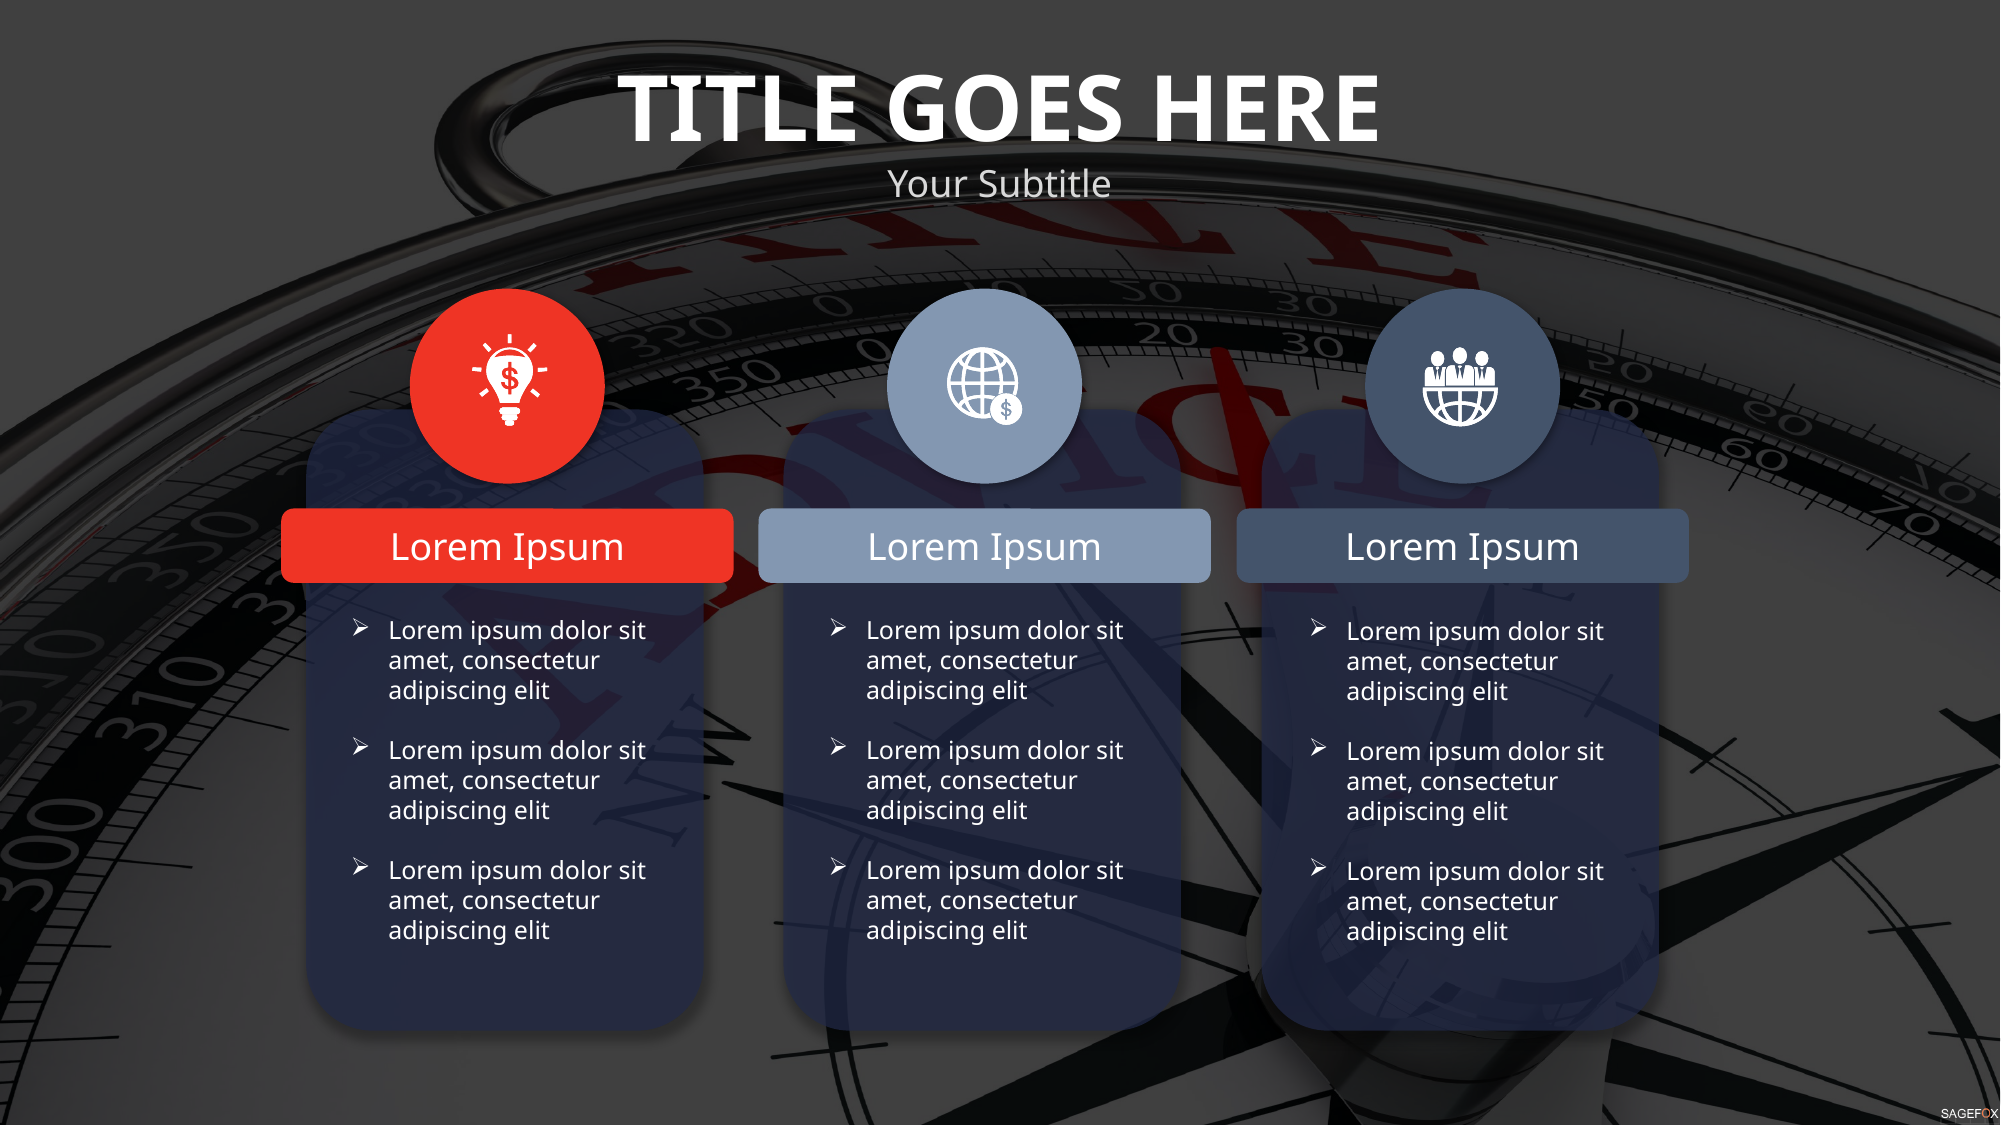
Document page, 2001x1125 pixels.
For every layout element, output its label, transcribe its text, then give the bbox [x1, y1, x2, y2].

text_box [408, 287, 606, 485]
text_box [1236, 508, 1689, 583]
text_box [1260, 583, 1661, 1032]
text_box [1260, 408, 1661, 508]
text_box [1364, 287, 1562, 485]
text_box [1422, 347, 1498, 427]
text_box Lorem ipsum dolor sit amet, consectetur adipiscing elit Lorem ipsum dolor sit amet, consectetur adipiscing elit Lorem ipsum dolor sit amet, consectetur adipiscing elit [813, 607, 1151, 952]
text_box TITLE GOES HERE Your Subtitle [548, 42, 1452, 212]
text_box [281, 508, 734, 583]
text_box [305, 583, 705, 1032]
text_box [471, 334, 548, 426]
text_box [886, 287, 1084, 485]
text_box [758, 508, 1211, 583]
text_box [782, 408, 1182, 508]
text_box Lorem ipsum dolor sit amet, consectetur adipiscing elit Lorem ipsum dolor sit amet, consectetur adipiscing elit Lorem ipsum dolor sit amet, consectetur adipiscing elit [1294, 608, 1632, 953]
text_box [305, 408, 705, 508]
picture [0, 0, 2001, 1125]
text_box Lorem ipsum dolor sit amet, consectetur adipiscing elit Lorem ipsum dolor sit amet, consectetur adipiscing elit Lorem ipsum dolor sit amet, consectetur adipiscing elit [336, 607, 673, 952]
text_box [782, 583, 1182, 1032]
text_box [947, 347, 1023, 425]
